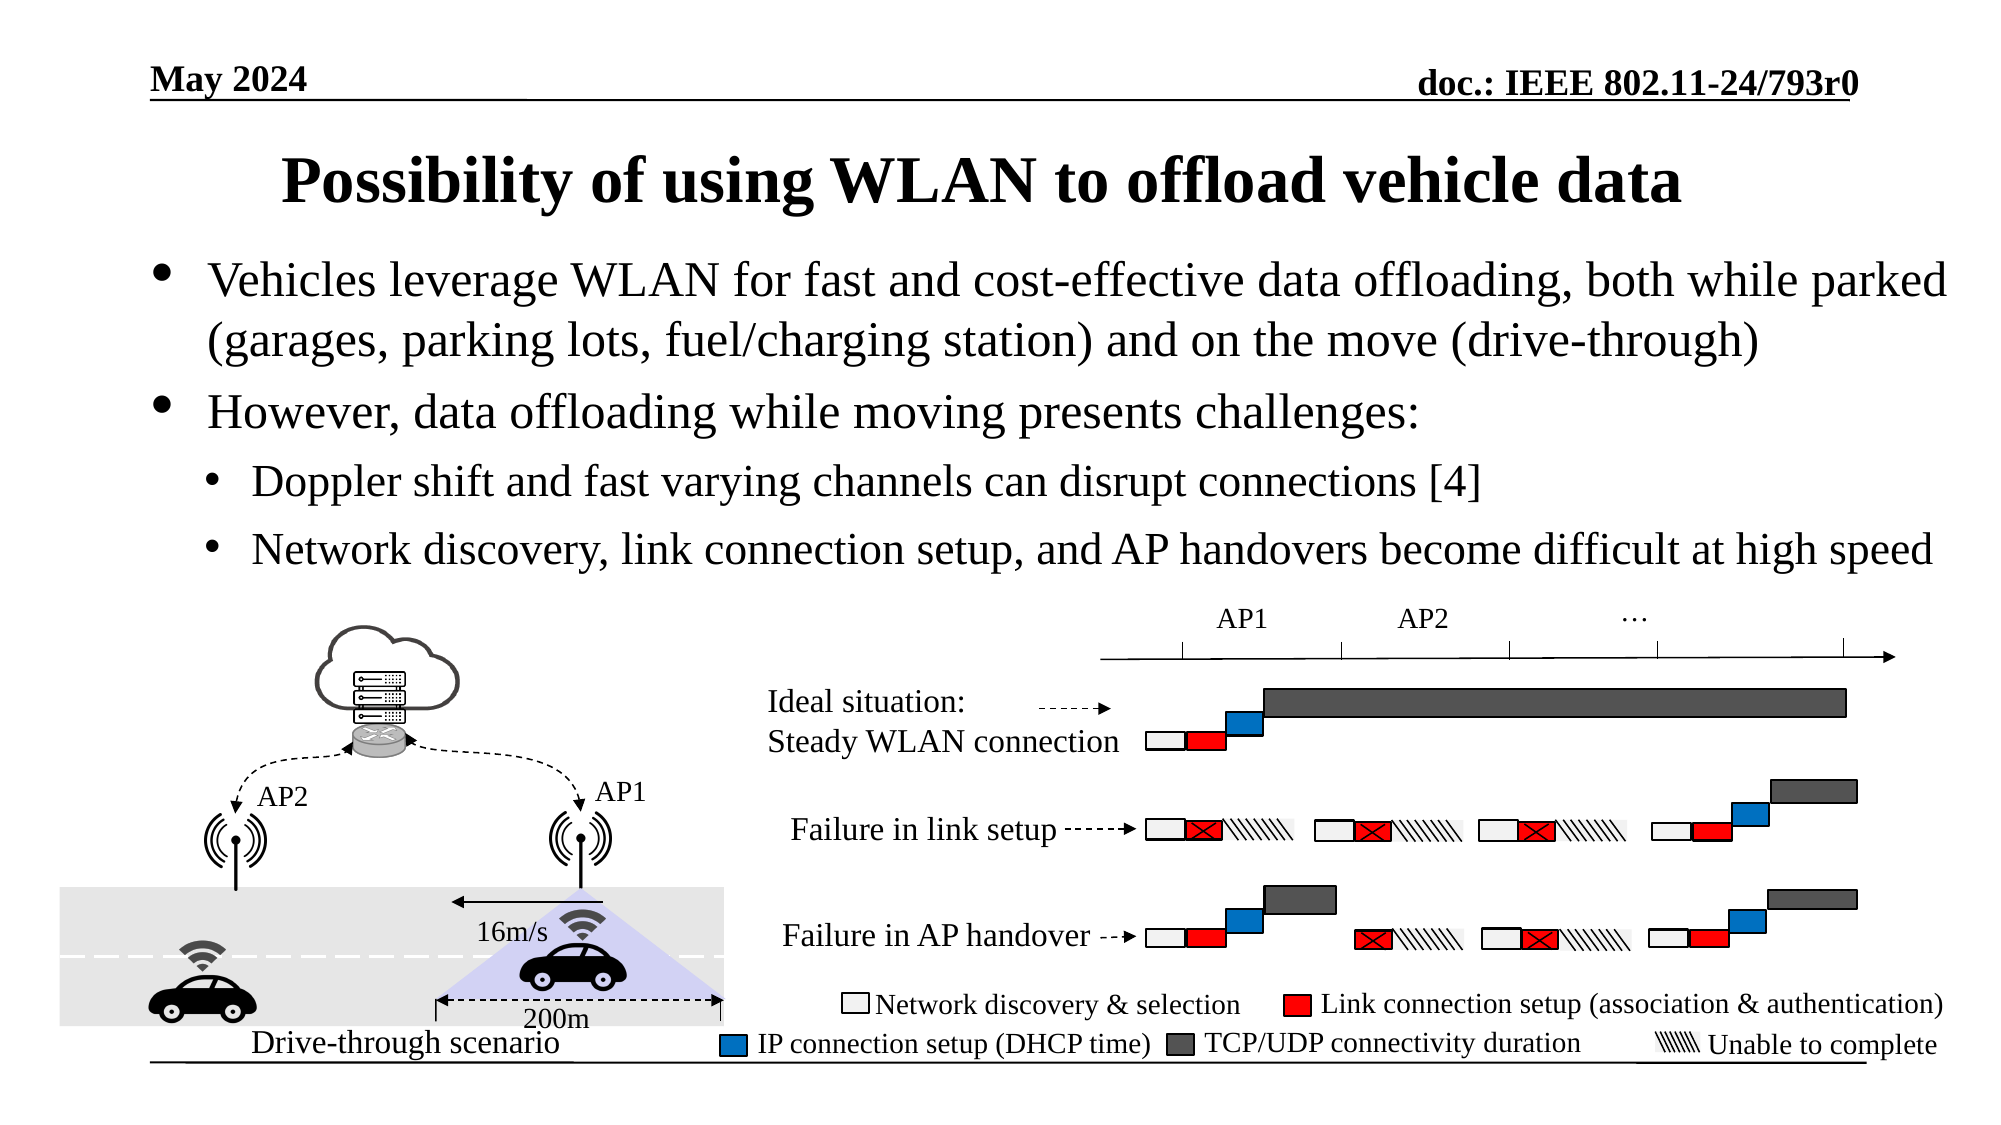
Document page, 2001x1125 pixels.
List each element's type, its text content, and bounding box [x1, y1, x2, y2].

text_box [1654, 1017, 1949, 1069]
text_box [759, 584, 1896, 962]
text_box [1283, 976, 1967, 1028]
title Possibility of using WLAN to offload vehicle data [149, 111, 1851, 237]
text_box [59, 588, 726, 1054]
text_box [1166, 1015, 1704, 1067]
list Vehicles leverage WLAN for fast and cost-effective data offloading, both while parked (garages, parking lots, fuel/charging station) and on the move (drive-through) However, data offloading while moving presents challenges: Doppler shift and fast varying channels can disrupt connections [4] Network discovery, link connection setup, and AP handovers become difficult at high speed [142, 237, 2000, 999]
text_box Drive-through scenario [236, 1054, 667, 1068]
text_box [720, 1016, 1257, 1068]
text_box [842, 977, 1275, 1016]
